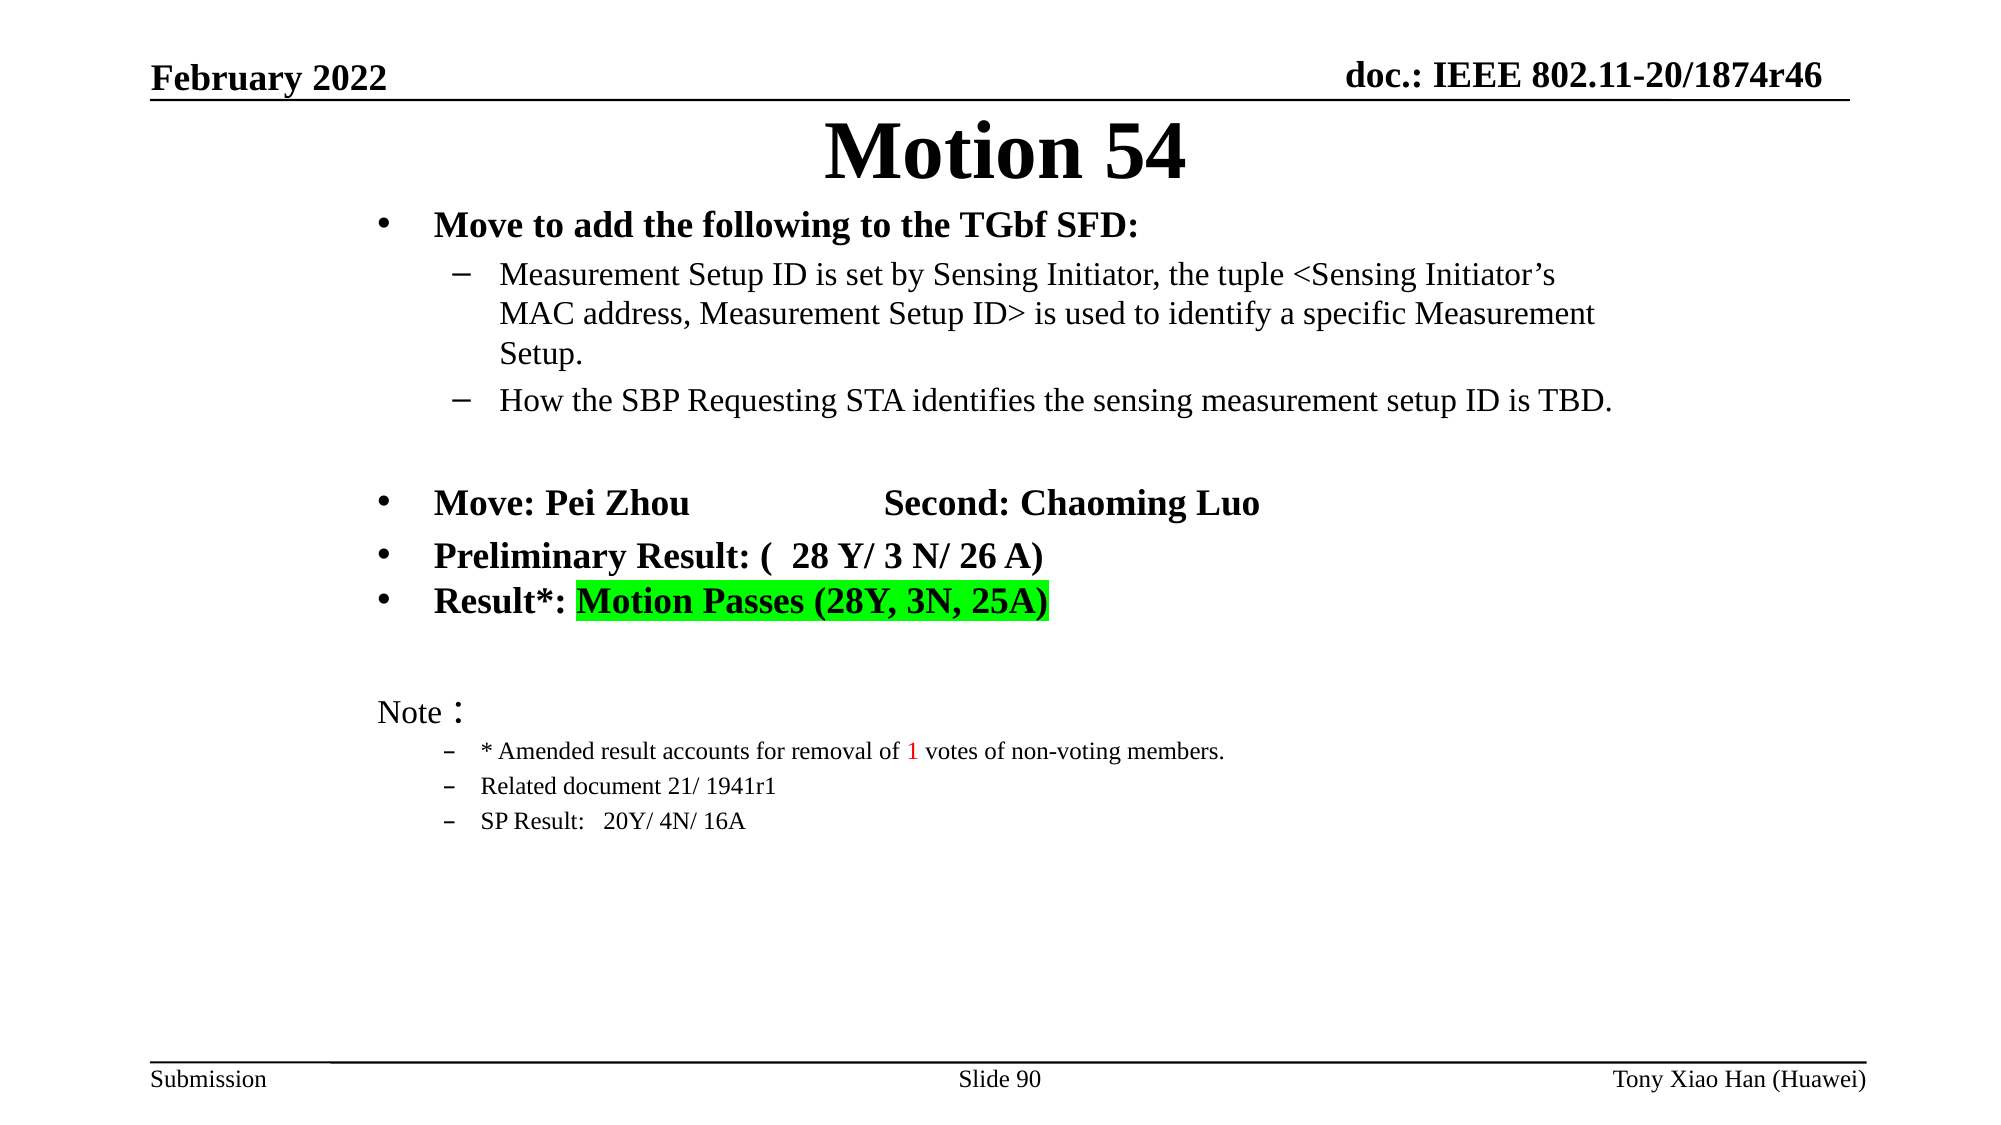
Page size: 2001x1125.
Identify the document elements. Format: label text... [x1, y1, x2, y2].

text_box Motion 54 [368, 87, 1644, 225]
text_box Move to add the following to the TGbf SFD: Measurement Setup ID is set by Sensing Initiator, the tuple <Sensing Initiator’s MAC address, Measurement Setup ID> is used to identify a specific Measurement Setup. How the SBP Requesting STA identifies the sensing measurement setup ID is TBD. Move: Pei Zhou Second: Chaoming Luo Preliminary Result: ( 28 Y/ 3 N/ 26 A) Result*: Motion Passes (28Y, 3N, 25A) Note： * Amended result accounts for removal of 1 votes of non-voting members. Related document 21/ 1941r1 SP Result: 20Y/ 4N/ 16A [362, 162, 1638, 850]
